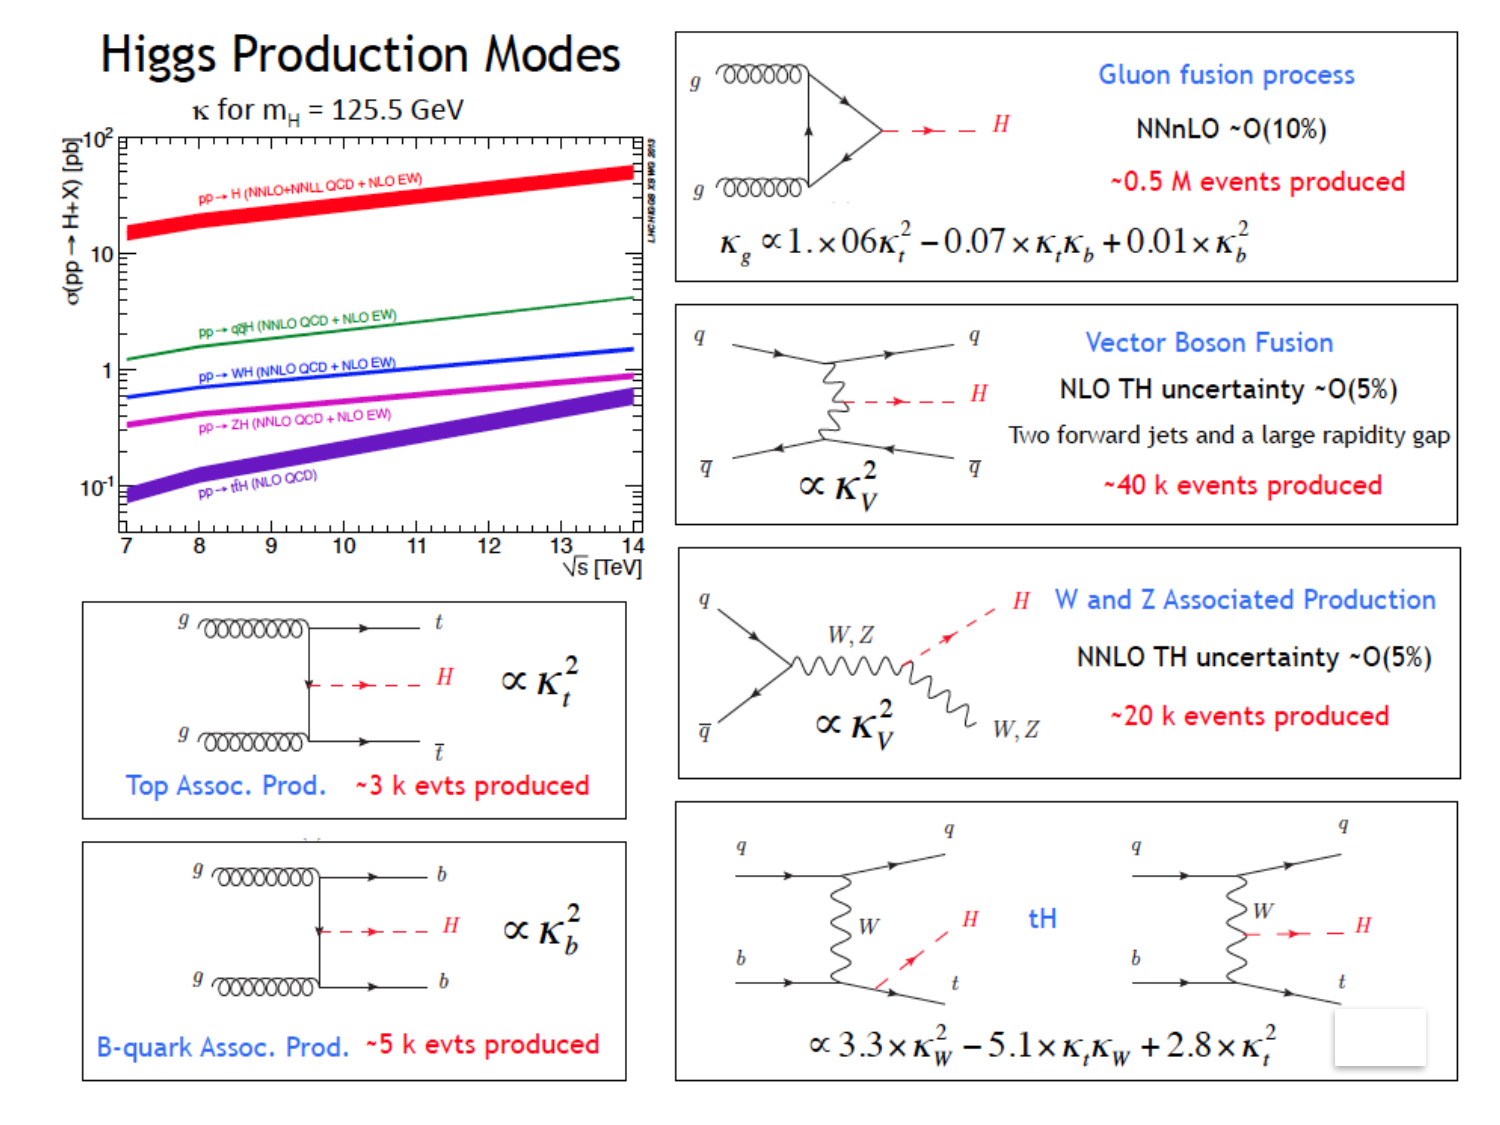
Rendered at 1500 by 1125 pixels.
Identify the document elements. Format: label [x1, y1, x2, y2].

list [0, 0, 1500, 1094]
